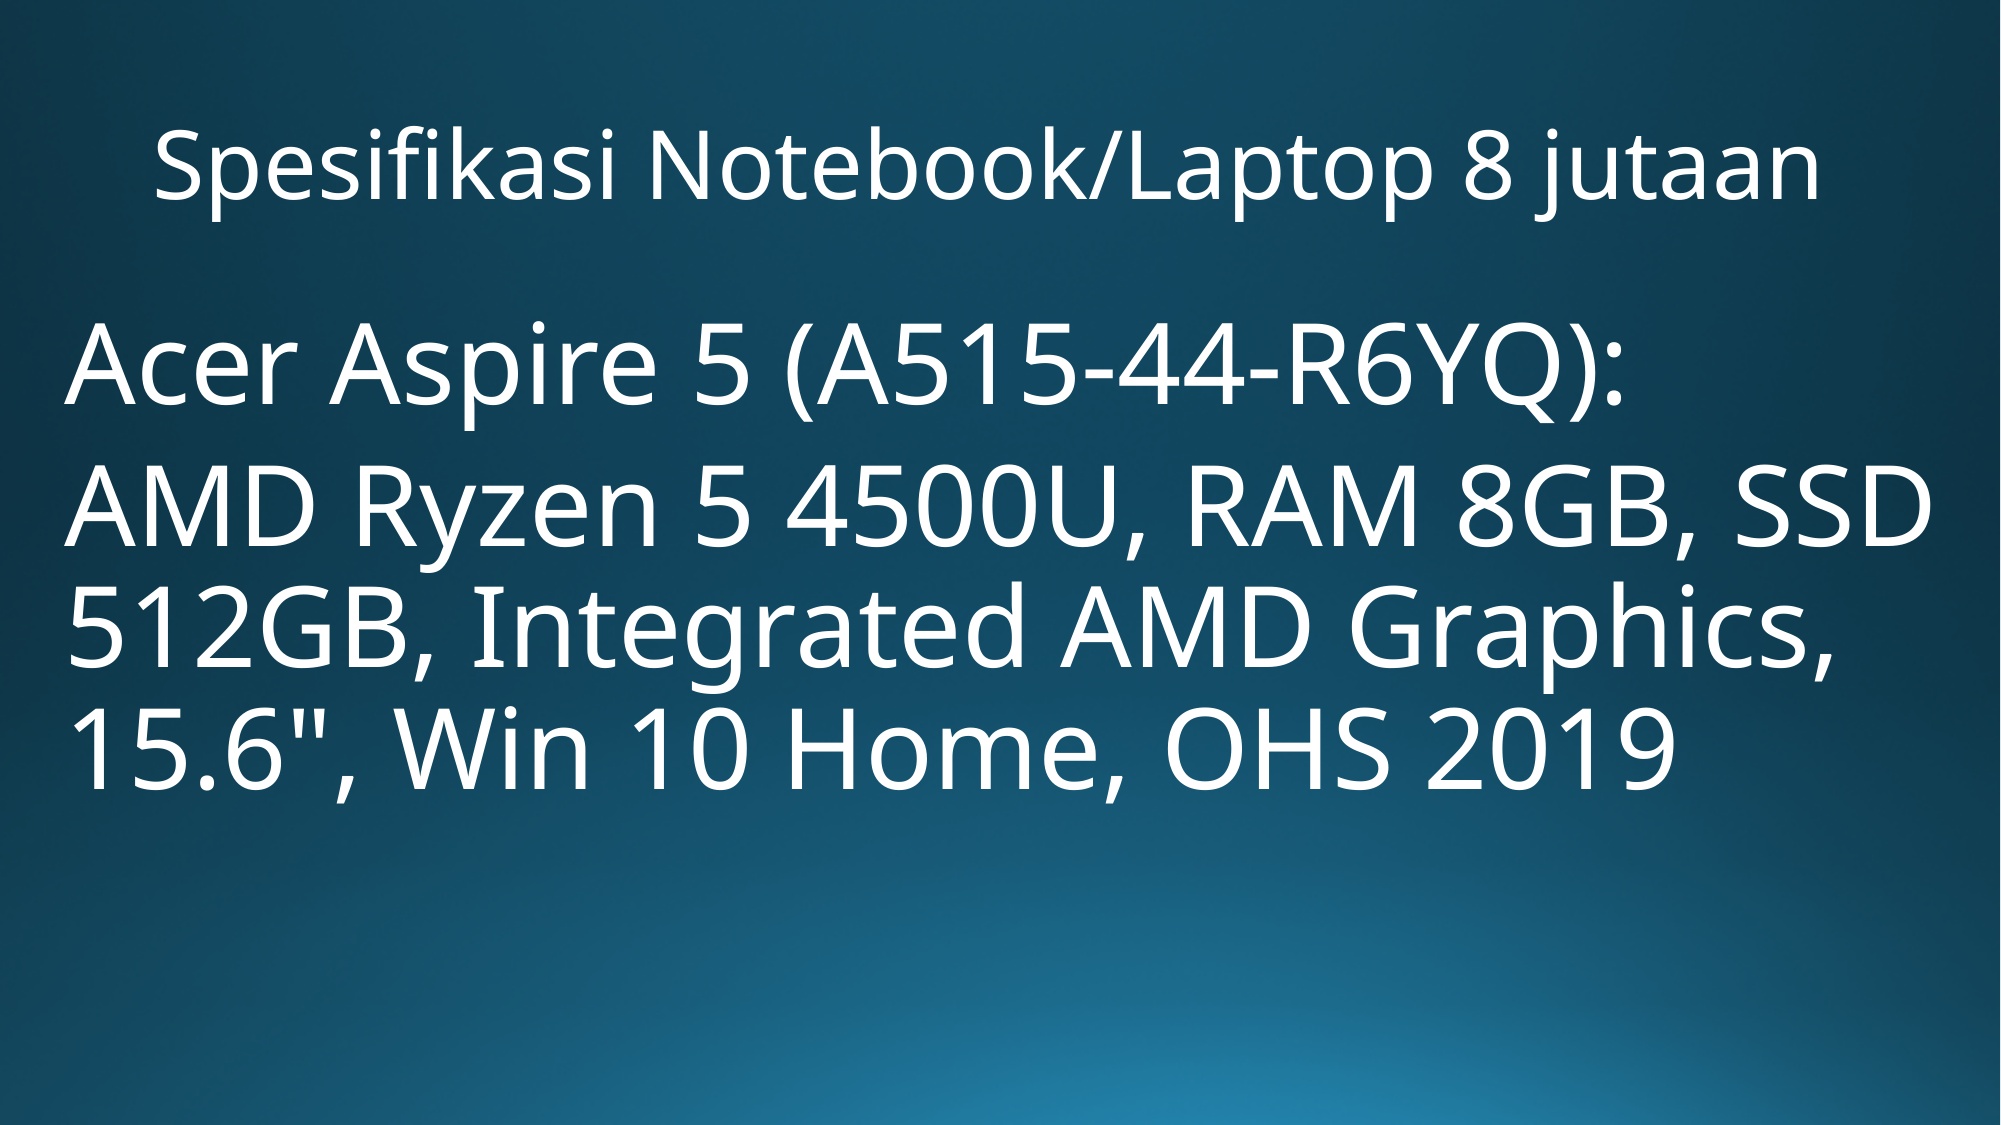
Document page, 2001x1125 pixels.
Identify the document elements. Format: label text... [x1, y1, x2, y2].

title Spesifikasi Notebook/Laptop 8 jutaan [137, 59, 1863, 278]
picture [0, 0, 2001, 1125]
list Acer Aspire 5 (A515-44-R6YQ): AMD Ryzen 5 4500U, RAM 8GB, SSD 512GB, Integrated AMD Graphics, 15.6", Win 10 Home, OHS 2019 [49, 299, 1957, 1062]
